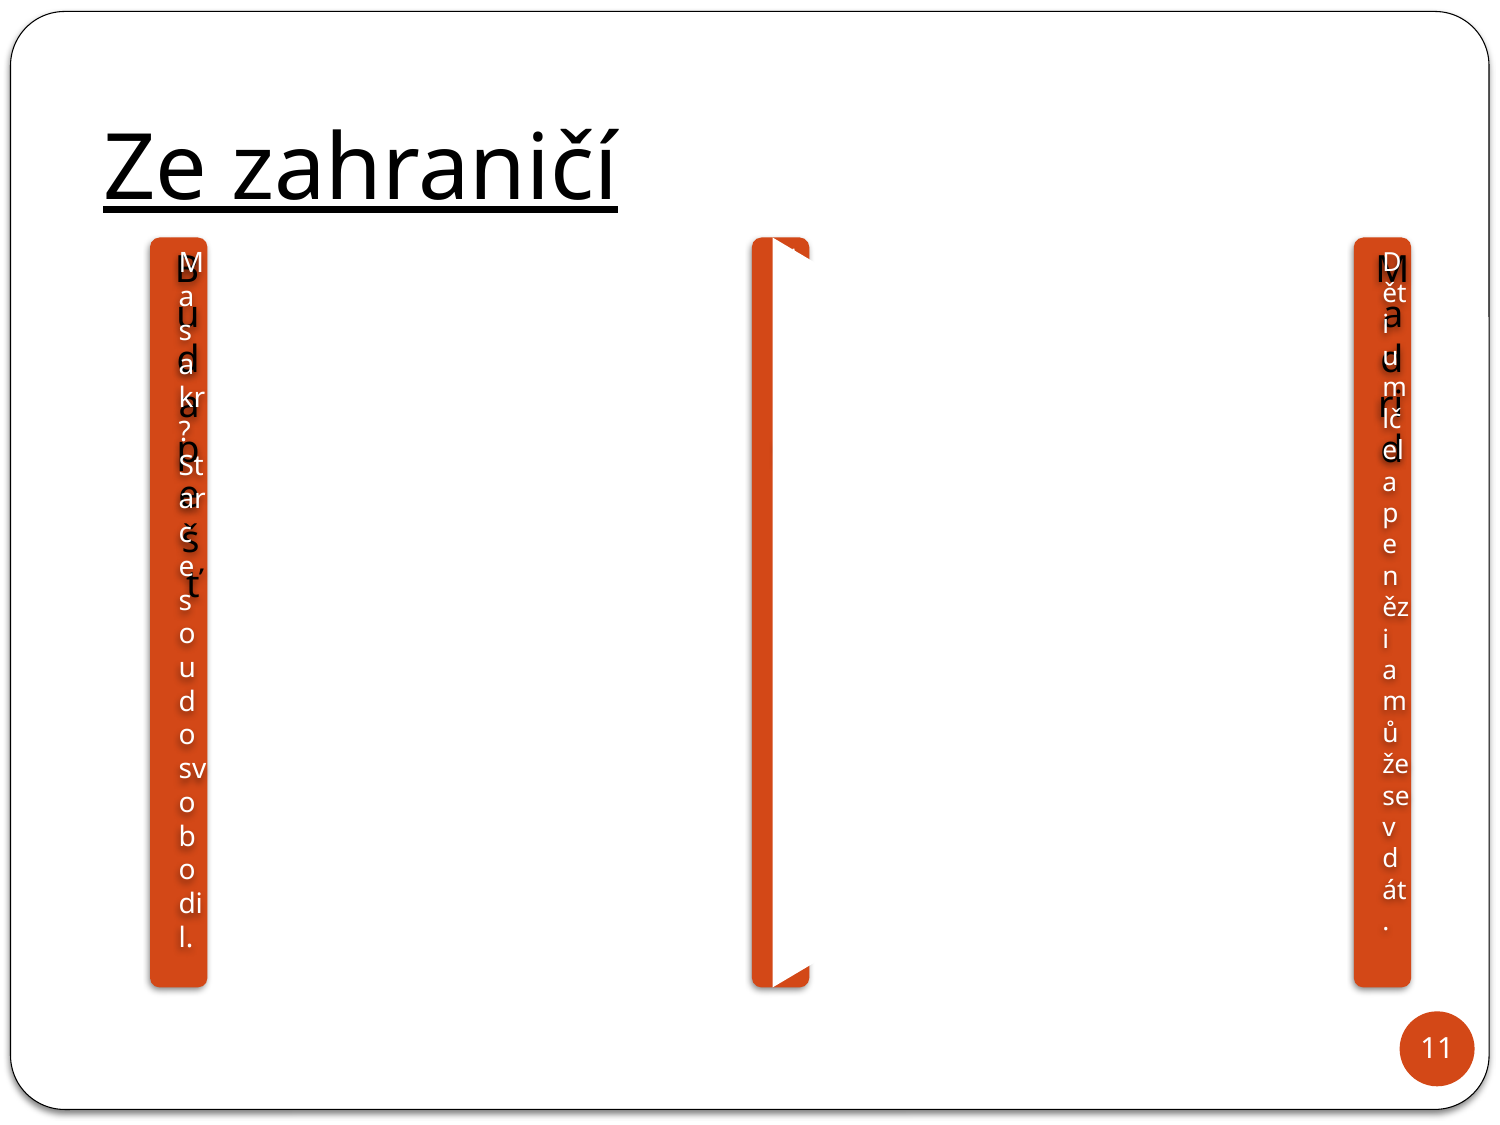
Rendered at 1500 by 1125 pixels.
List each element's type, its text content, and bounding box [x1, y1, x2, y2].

slide_number 11 [1399, 1011, 1475, 1087]
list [149, 237, 1426, 988]
title Ze zahraničí [88, 45, 1425, 233]
